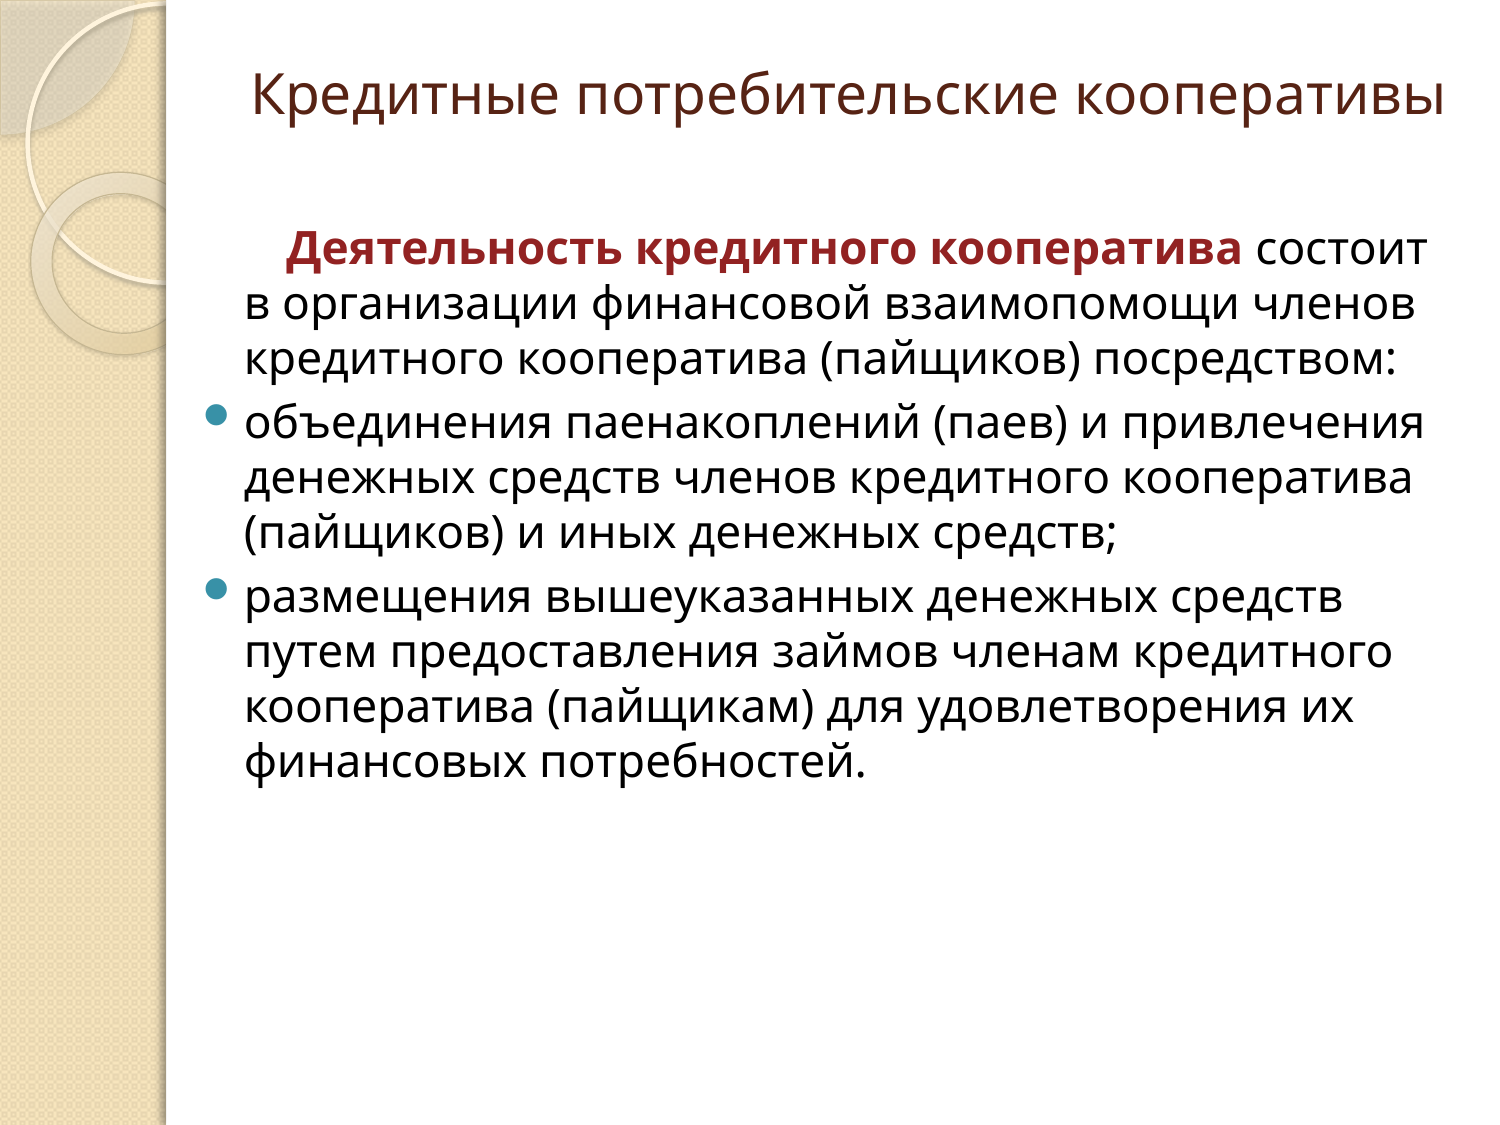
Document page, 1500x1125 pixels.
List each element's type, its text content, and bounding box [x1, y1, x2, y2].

list Деятельность кредитного кооператива состоит в организации финансовой взаимопомощи членов кредитного кооператива (пайщиков) посредством: объединения паенакоплений (паев) и привлечения денежных средств членов кредитного кооператива (пайщиков) и иных денежных средств; размещения вышеуказанных денежных средств путем предоставления займов членам кредитного кооператива (пайщикам) для удовлетворения их финансовых потребностей. [175, 210, 1454, 1072]
title Кредитные потребительские кооперативы [235, 45, 1466, 233]
